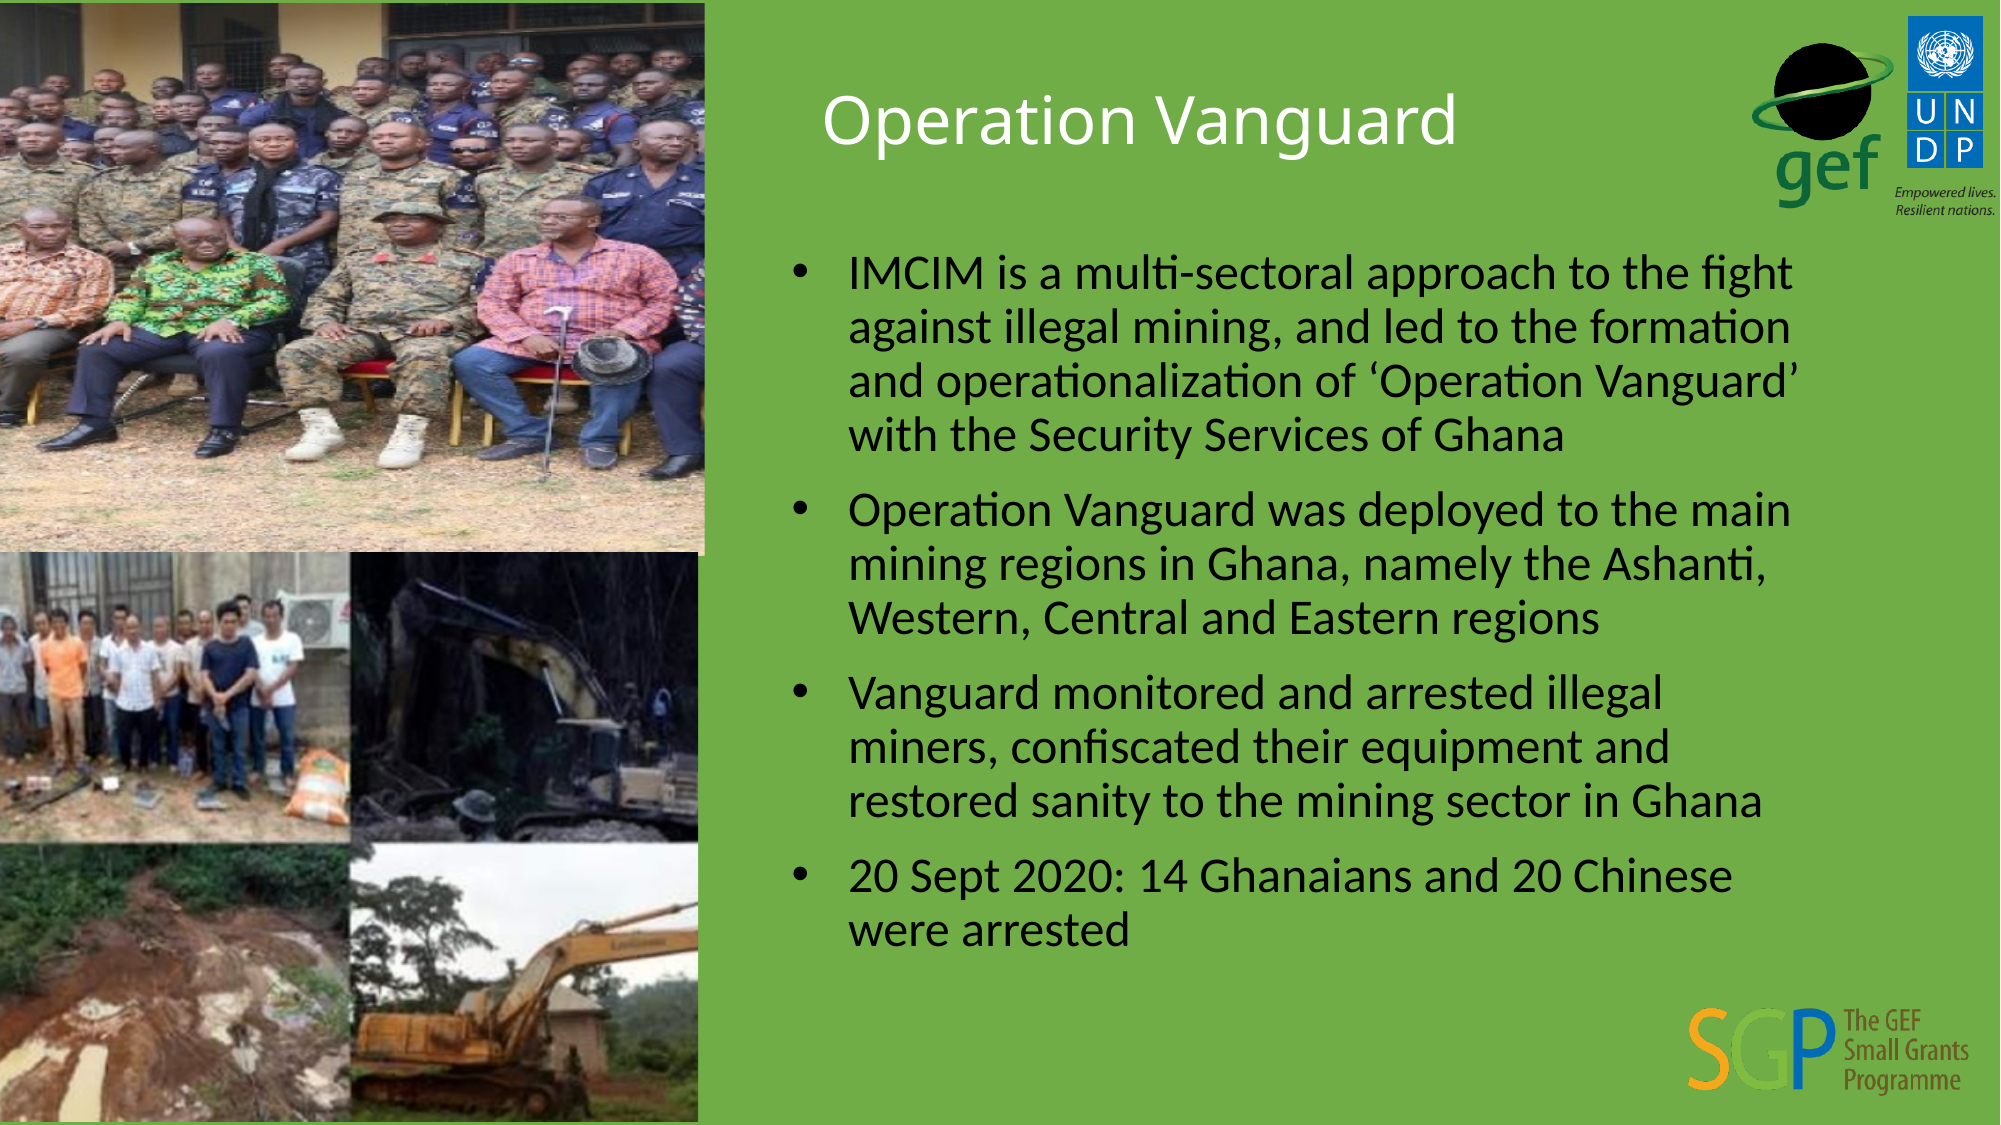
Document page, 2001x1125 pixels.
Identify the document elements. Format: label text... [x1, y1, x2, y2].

picture [1723, 0, 1999, 229]
title Operation Vanguard [805, 63, 1538, 167]
picture [1657, 963, 1979, 1125]
list IMCIM is a multi-sectoral approach to the fight against illegal mining, and led to the formation and operationalization of ‘Operation Vanguard’ with the Security Services of Ghana Operation Vanguard was deployed to the main mining regions in Ghana, namely the Ashanti, Western, Central and Eastern regions Vanguard monitored and arrested illegal miners, confiscated their equipment and restored sanity to the mining sector in Ghana 20 Sept 2020: 14 Ghanaians and 20 Chinese were arrested [776, 239, 1828, 1125]
picture [0, 3, 705, 1122]
